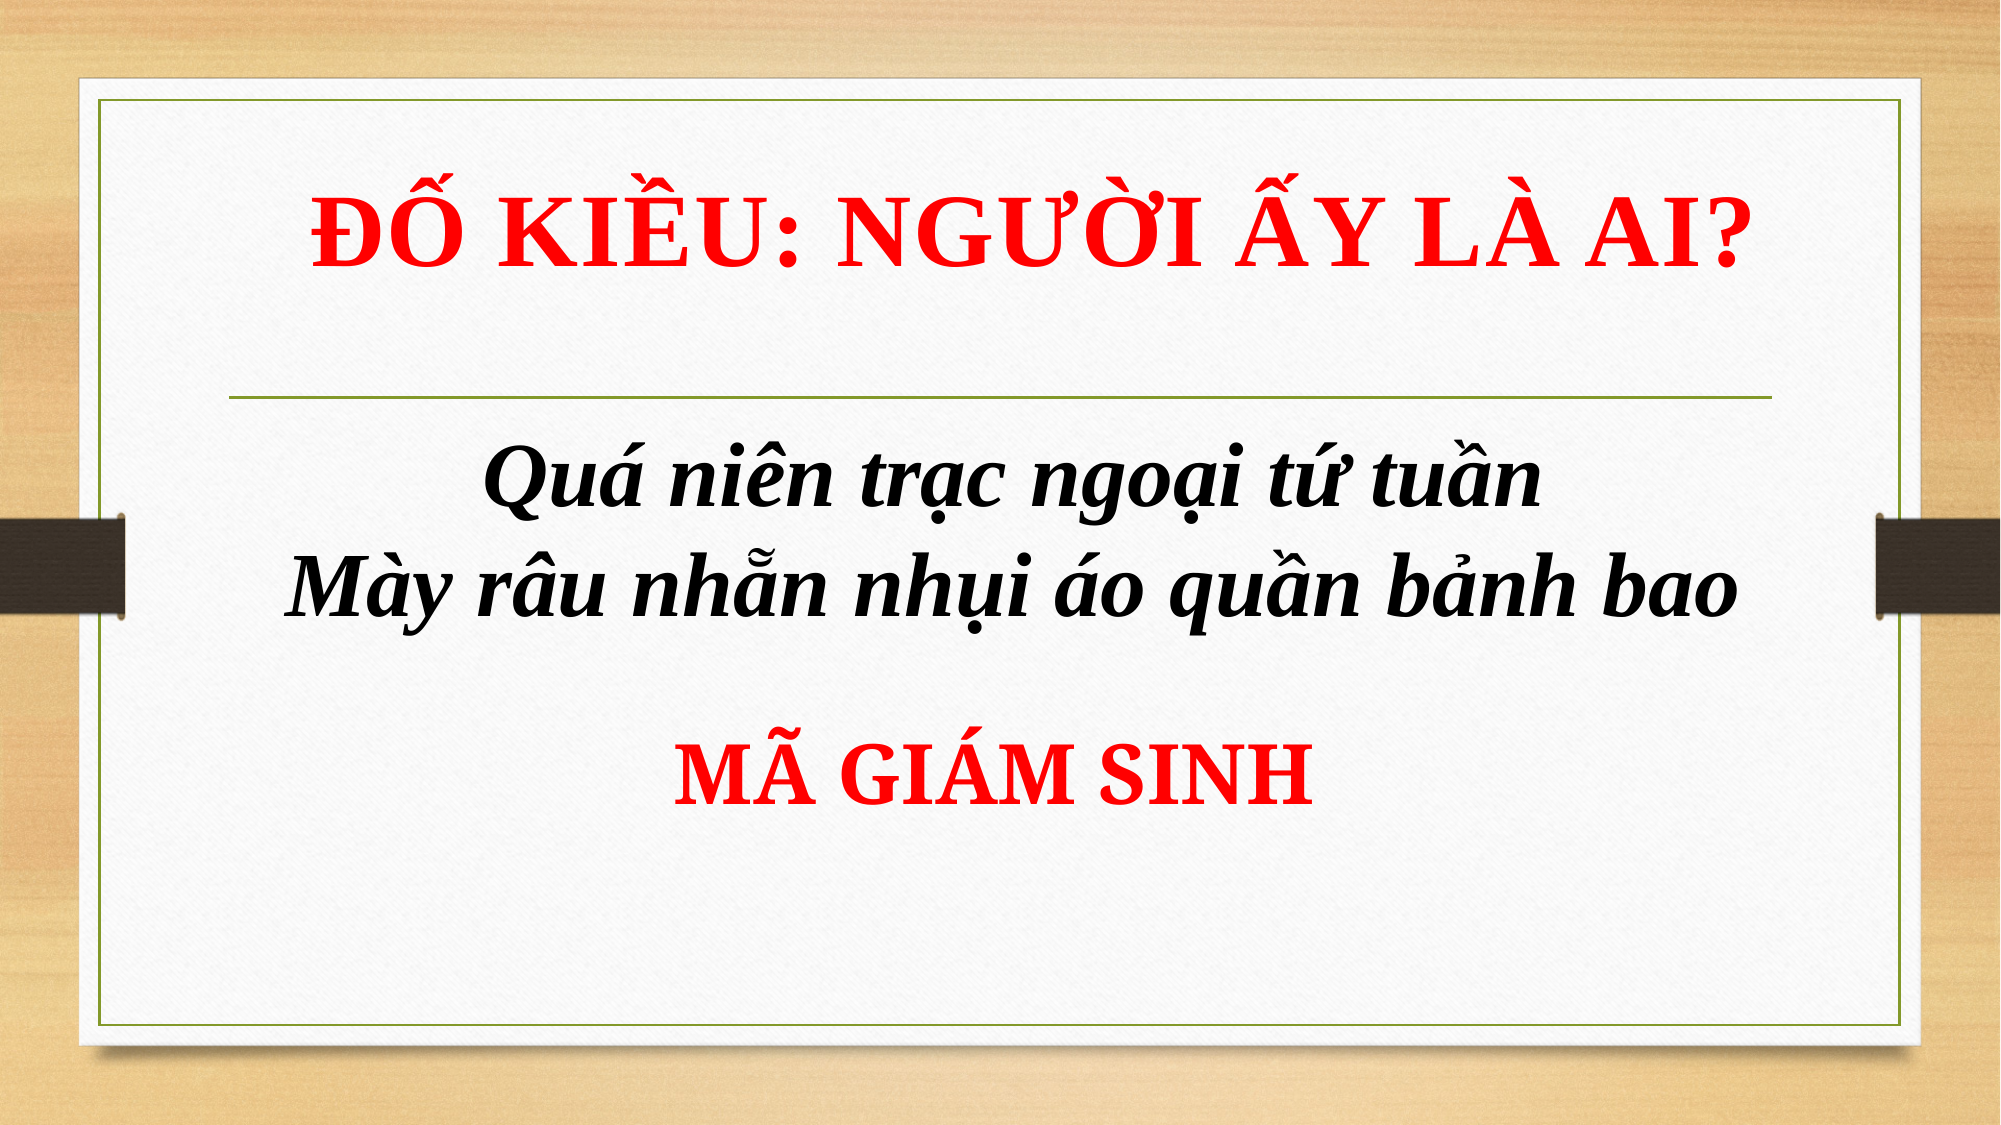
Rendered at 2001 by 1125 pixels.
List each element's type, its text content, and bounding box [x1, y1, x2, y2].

text_box MÃ GIÁM SINH [659, 714, 1330, 830]
text_box Quá niên trạc ngoại tứ tuần Mày râu nhẵn nhụi áo quần bảnh bao [183, 407, 1846, 642]
picture [0, 0, 2001, 1125]
text_box ĐỐ KIỀU: NGƯỜI ẤY LÀ AI? [294, 154, 1945, 420]
